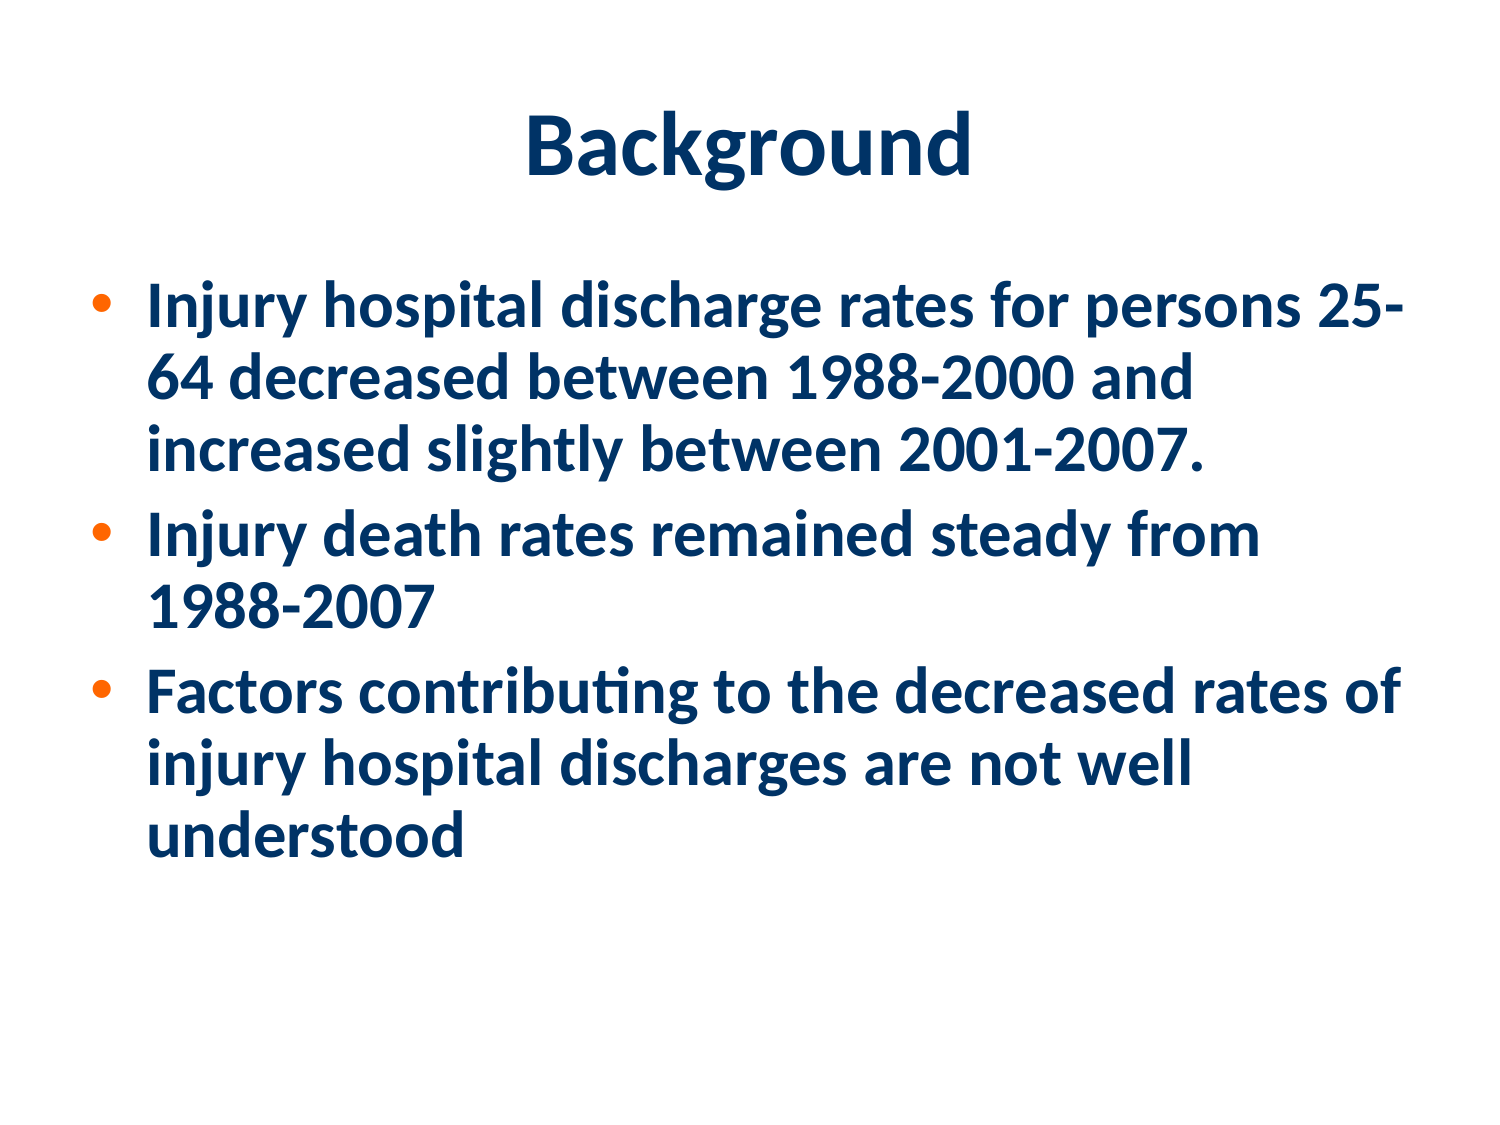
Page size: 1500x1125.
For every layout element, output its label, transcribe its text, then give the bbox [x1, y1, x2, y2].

title Background [74, 44, 1426, 233]
list Injury hospital discharge rates for persons 25-64 decreased between 1988-2000 and increased slightly between 2001-2007. Injury death rates remained steady from 1988-2007 Factors contributing to the decreased rates of injury hospital discharges are not well understood [74, 262, 1426, 1006]
